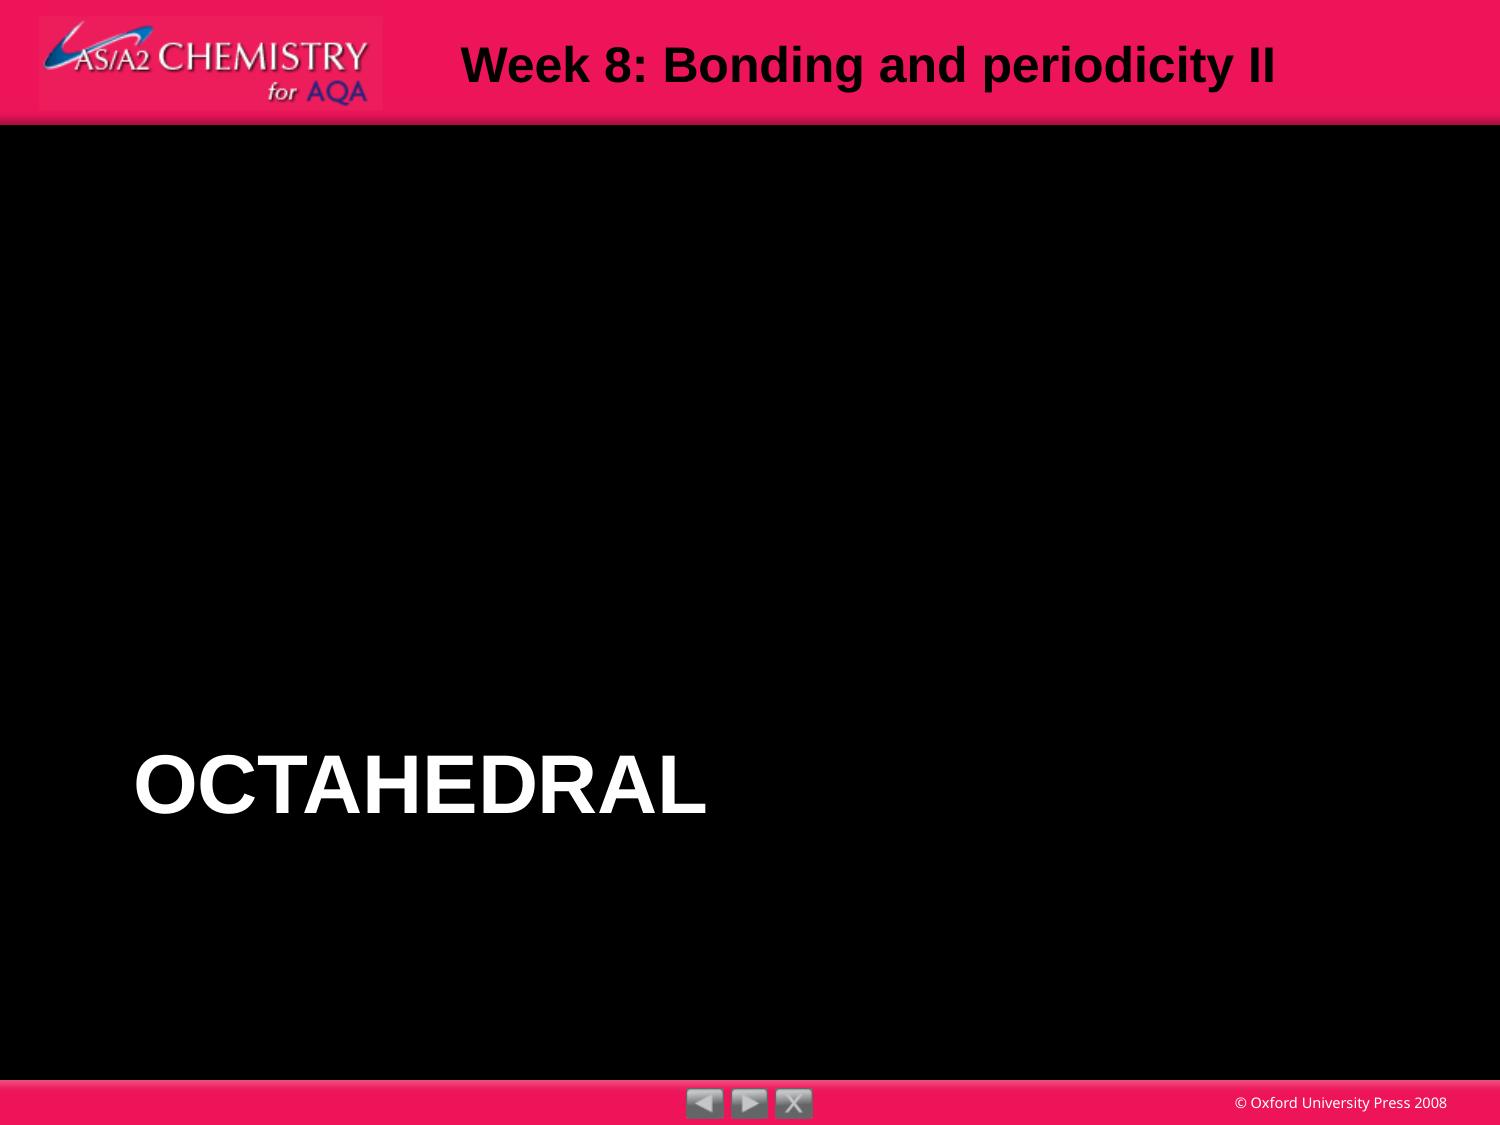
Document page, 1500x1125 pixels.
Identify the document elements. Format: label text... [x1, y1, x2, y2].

picture [0, 1080, 1500, 1125]
title octahedral [118, 722, 1394, 947]
picture [0, 0, 1500, 125]
